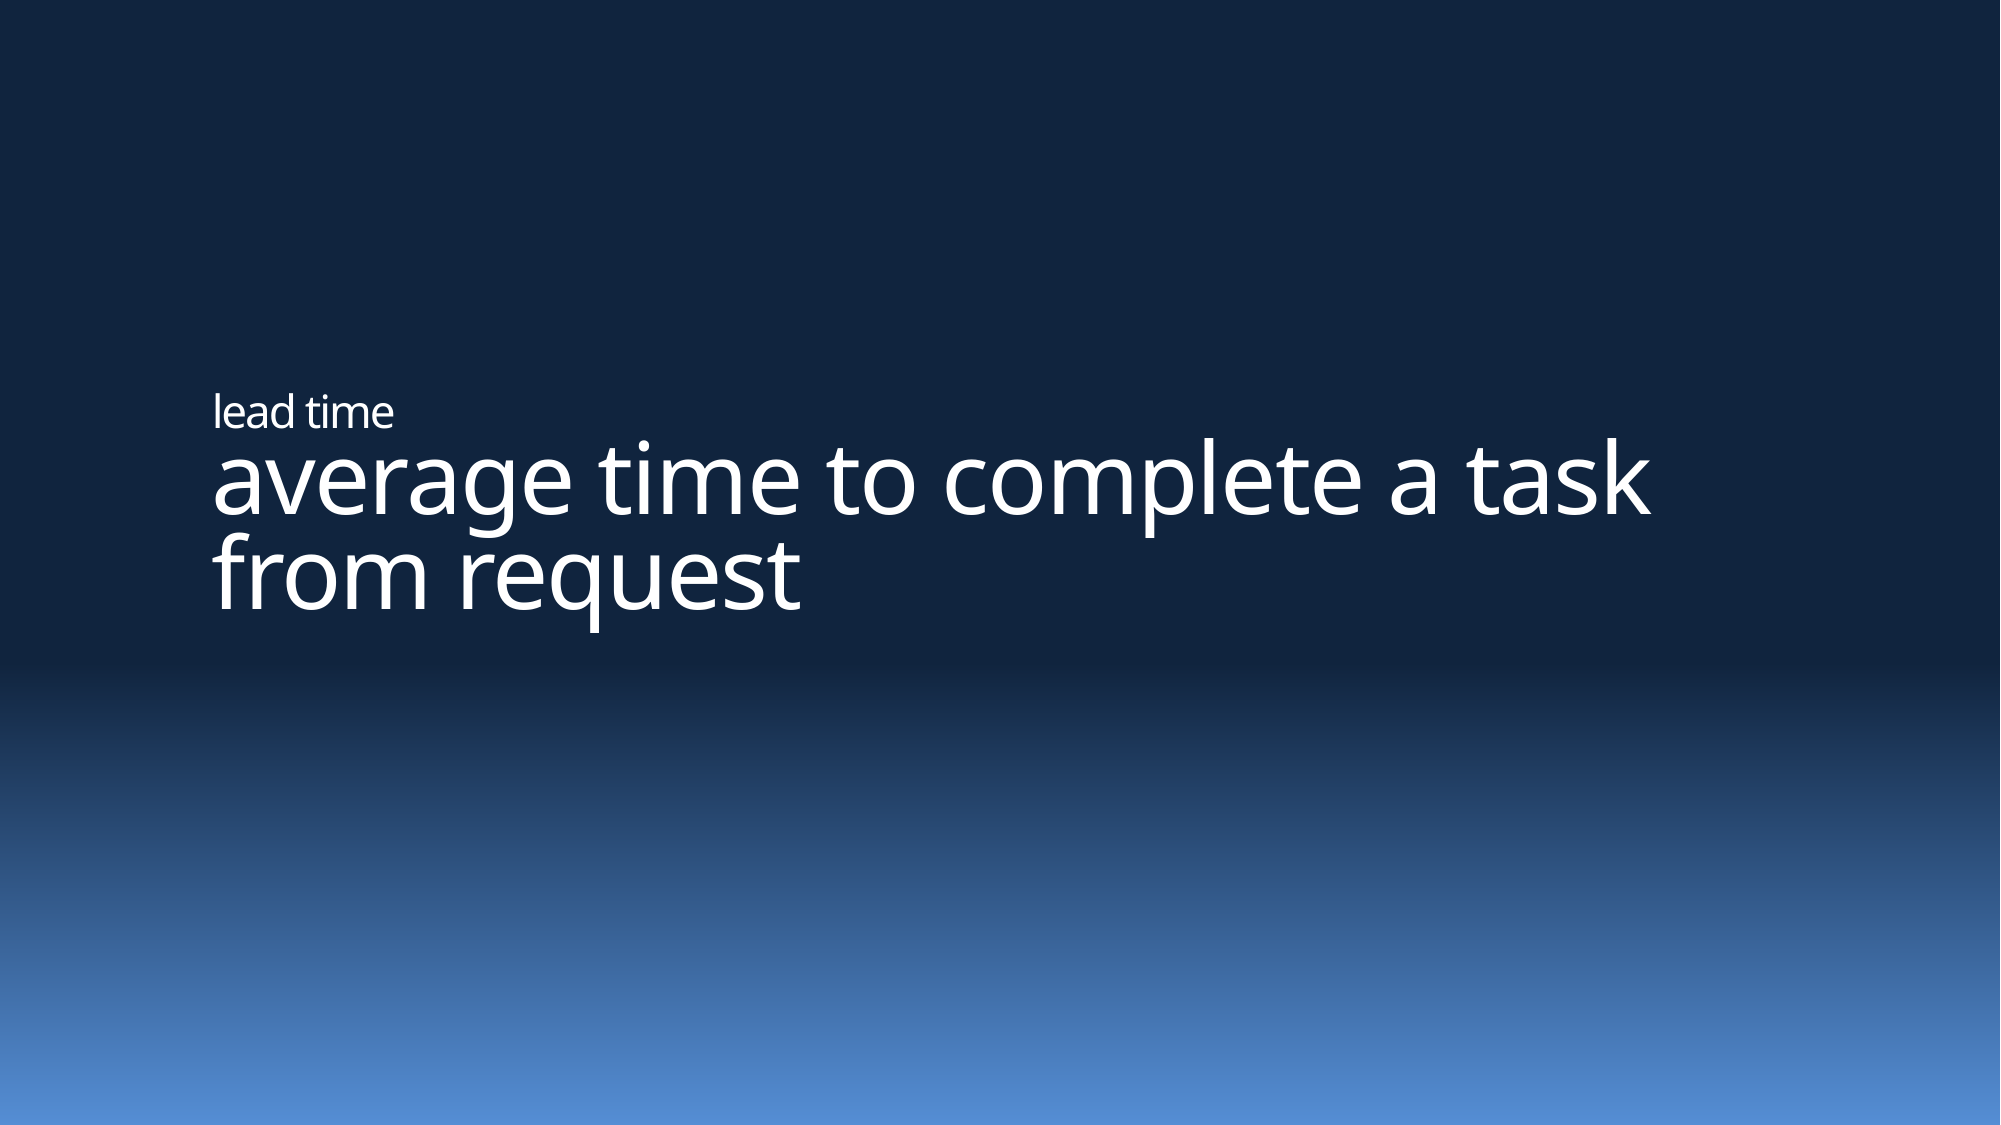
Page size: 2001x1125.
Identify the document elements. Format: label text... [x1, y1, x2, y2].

title lead time average time to complete a task from request [196, 97, 1804, 925]
